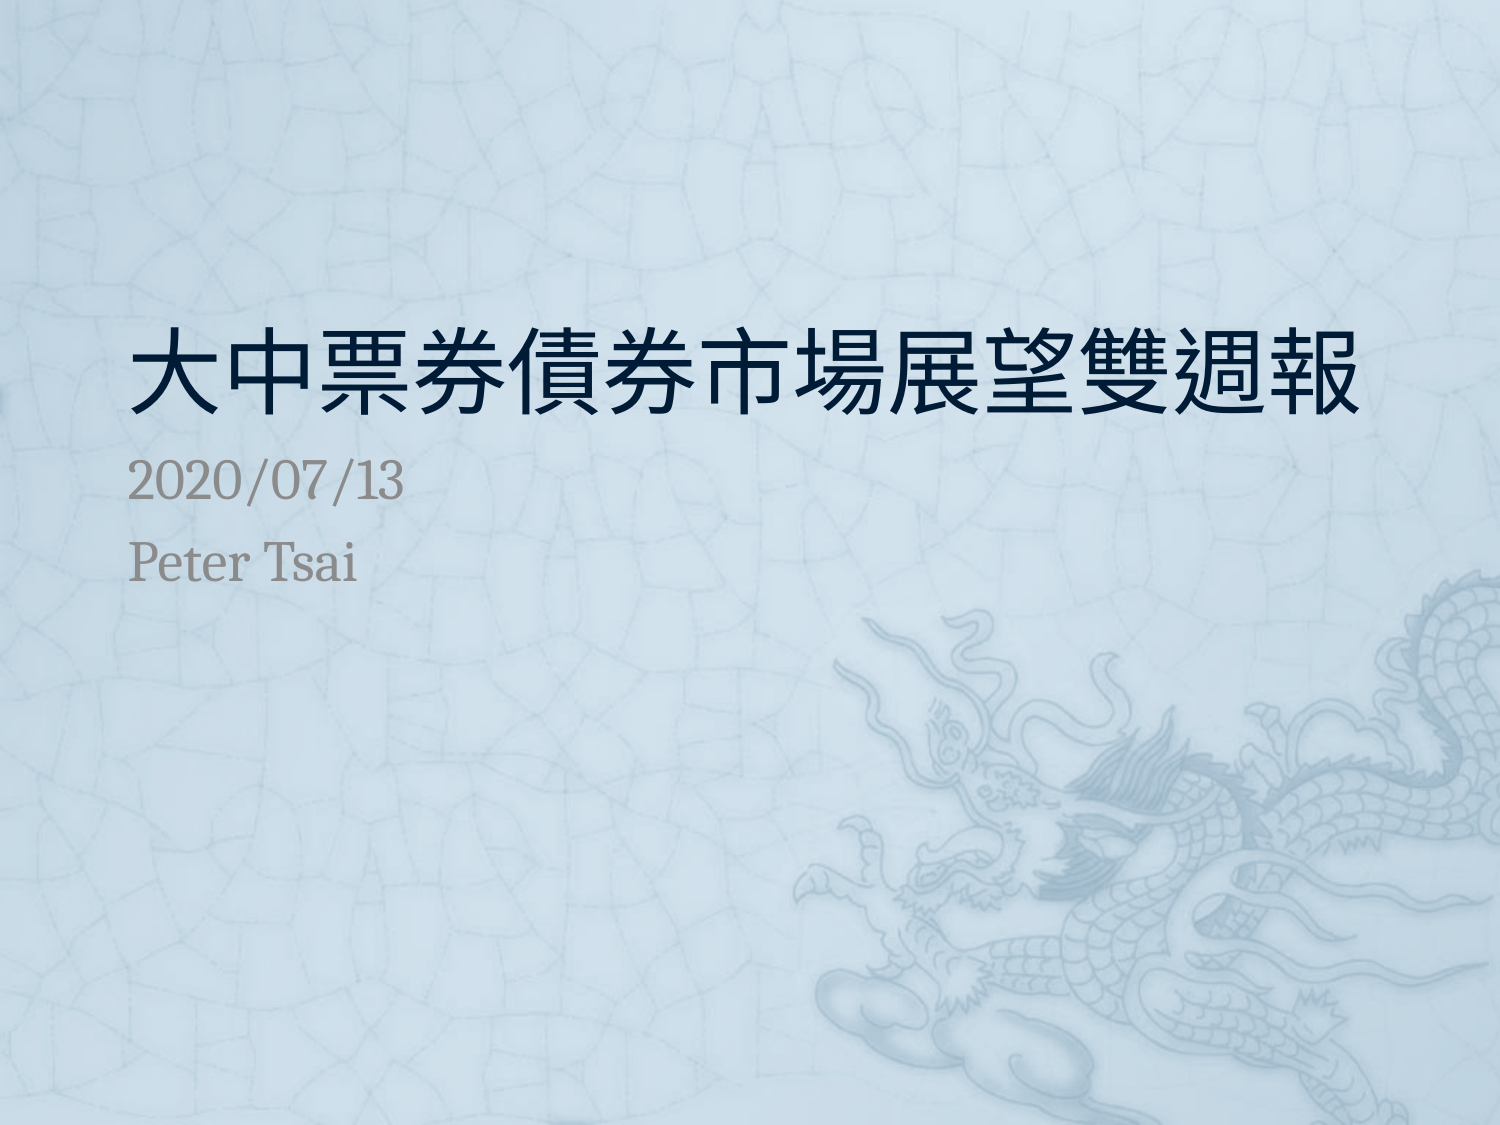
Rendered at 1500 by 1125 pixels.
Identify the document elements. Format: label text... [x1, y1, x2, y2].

subtitle 2020/07/13 Peter Tsai [112, 433, 1207, 722]
title 大中票券債券市場展望雙週報 [112, 192, 1388, 434]
